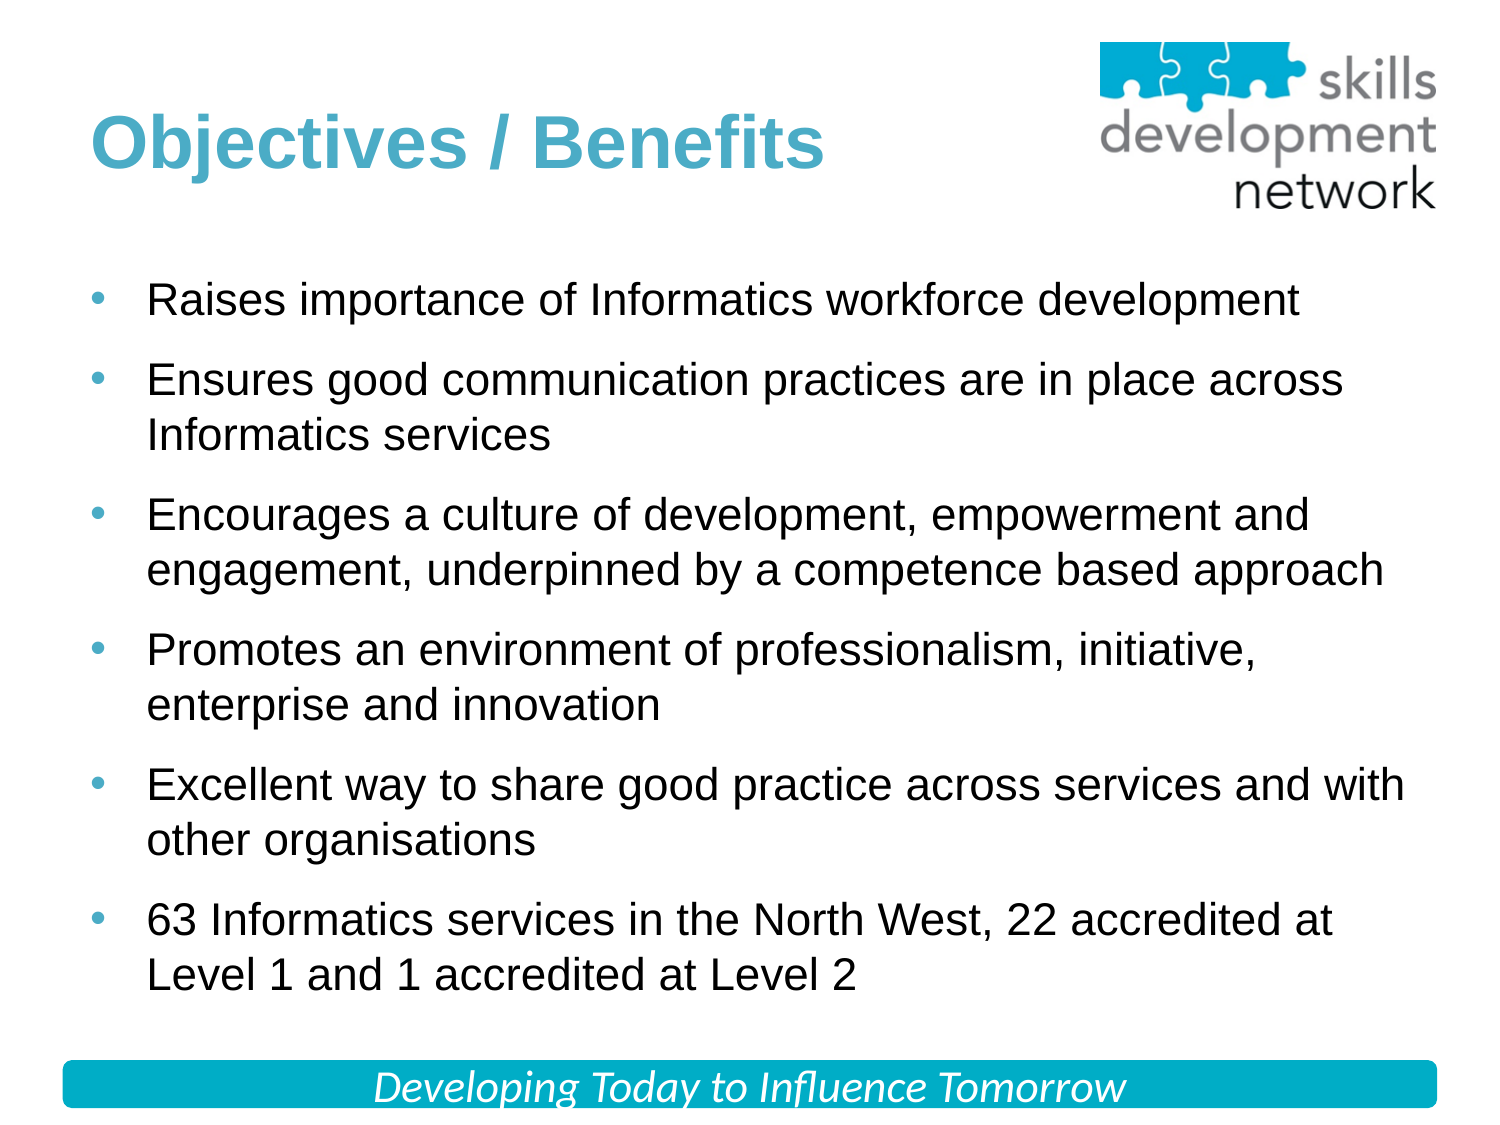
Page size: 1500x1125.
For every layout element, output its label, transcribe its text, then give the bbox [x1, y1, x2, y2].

title Objectives / Benefits [75, 45, 1093, 233]
picture [1100, 42, 1436, 209]
list Raises importance of Informatics workforce development Ensures good communication practices are in place across Informatics services Encourages a culture of development, empowerment and engagement, underpinned by a competence based approach Promotes an environment of professionalism, initiative, enterprise and innovation Excellent way to share good practice across services and with other organisations 63 Informatics services in the North West, 22 accredited at Level 1 and 1 accredited at Level 2 [75, 262, 1425, 1005]
